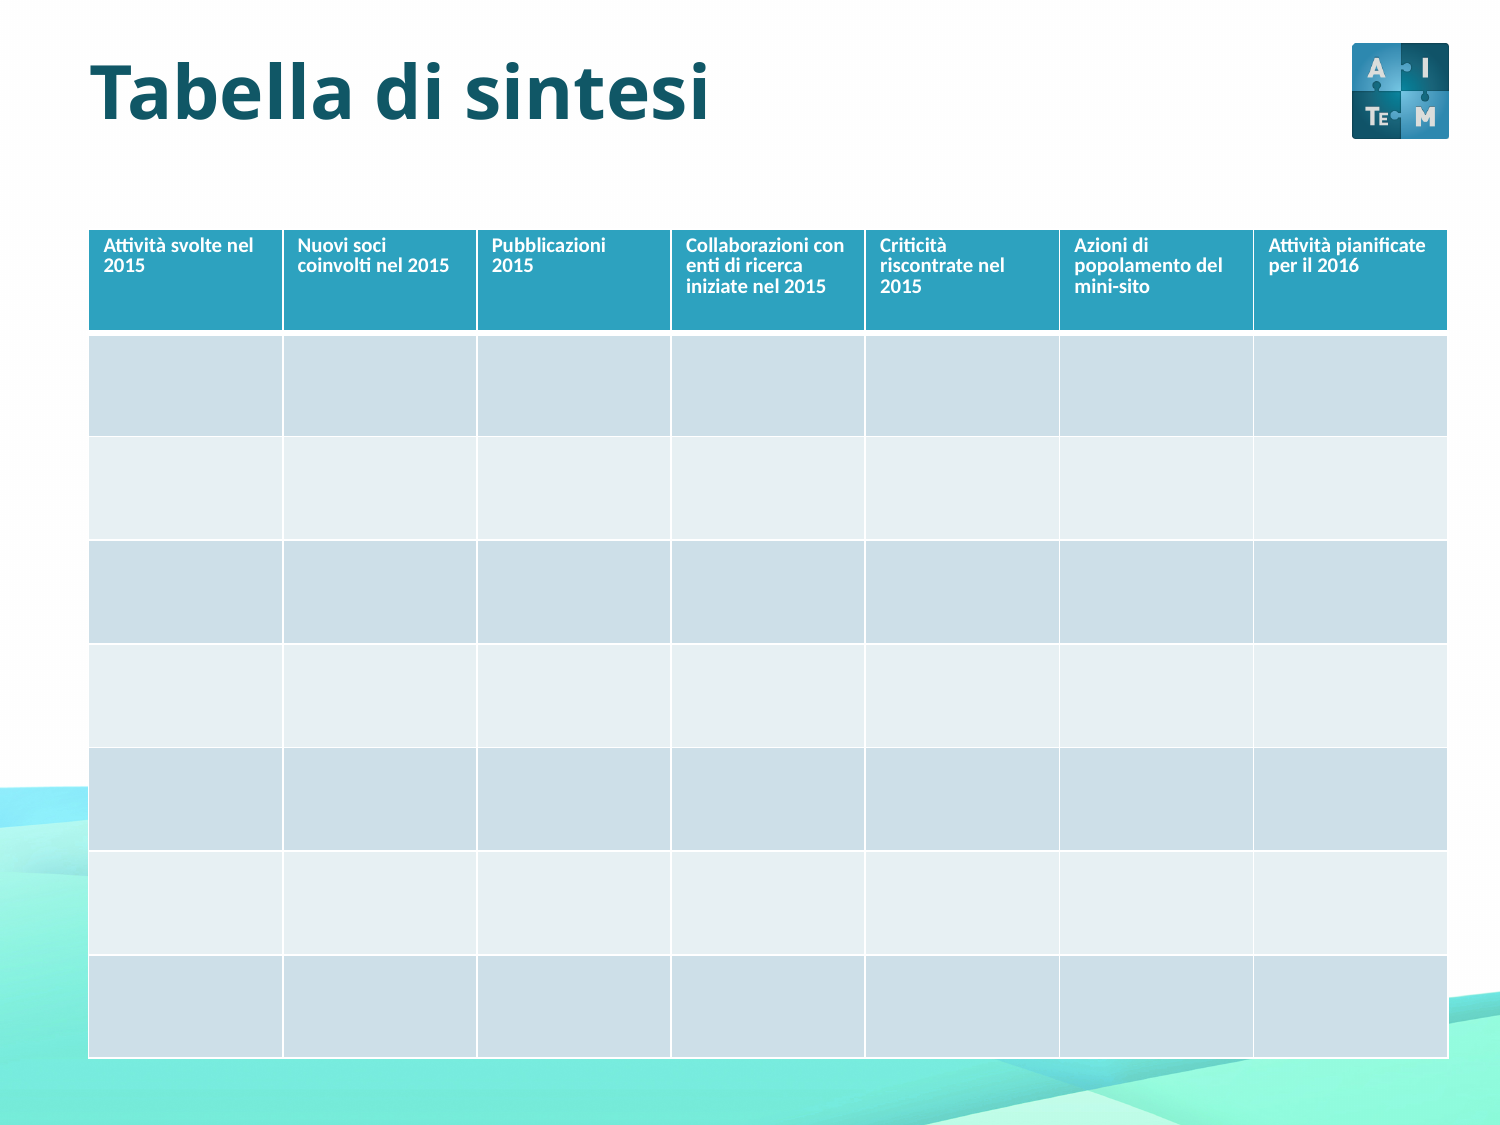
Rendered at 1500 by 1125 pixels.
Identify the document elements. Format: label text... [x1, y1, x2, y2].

table_cell [866, 645, 1059, 747]
table_cell [1060, 748, 1253, 850]
table_cell [1254, 748, 1447, 850]
table_cell [89, 645, 282, 747]
table_cell [89, 437, 282, 539]
table_cell [1254, 336, 1447, 436]
table_cell [672, 437, 864, 539]
table_cell [284, 437, 476, 539]
table_cell [478, 748, 670, 850]
table_cell [672, 336, 864, 436]
table_cell [866, 748, 1059, 850]
table_cell [284, 645, 476, 747]
table_cell [478, 541, 670, 643]
table_cell [89, 336, 282, 436]
table_cell [1254, 437, 1447, 539]
table_header Attività svolte nel 2015 [89, 230, 282, 330]
table_cell [478, 956, 670, 1057]
table_header Criticità riscontrate nel 2015 [866, 230, 1059, 330]
table_cell [284, 336, 476, 436]
table_cell [1254, 541, 1447, 643]
table_cell [672, 748, 864, 850]
table_header Collaborazioni con enti di ricerca iniziate nel 2015 [672, 230, 864, 330]
table_header Attività pianificate per il 2016 [1254, 230, 1447, 330]
table_cell [1254, 645, 1447, 747]
table_cell [1254, 852, 1447, 954]
table_cell [478, 336, 670, 436]
table_cell [1060, 852, 1253, 954]
table_cell [478, 437, 670, 539]
table_header Nuovi soci coinvolti nel 2015 [284, 230, 476, 330]
table_header Azioni di popolamento del mini-sito [1060, 230, 1253, 330]
table_cell [672, 956, 864, 1057]
table_cell [284, 852, 476, 954]
table_cell [478, 852, 670, 954]
table_cell [89, 852, 282, 954]
title Tabella di sintesi [75, 0, 1425, 183]
table_cell [89, 956, 282, 1057]
table_cell [284, 541, 476, 643]
table_cell [284, 748, 476, 850]
table_cell [672, 852, 864, 954]
table_cell [1060, 956, 1253, 1057]
table_cell [866, 956, 1059, 1057]
table_cell [866, 437, 1059, 539]
table_cell [1060, 336, 1253, 436]
table_cell [1060, 645, 1253, 747]
picture [0, 0, 1500, 1125]
table_cell [1060, 541, 1253, 643]
table_cell [866, 541, 1059, 643]
table_cell [478, 645, 670, 747]
table_cell [89, 748, 282, 850]
table_cell [866, 336, 1059, 436]
table_cell [284, 956, 476, 1057]
table_cell [866, 852, 1059, 954]
table_cell [1254, 956, 1447, 1057]
table_header Pubblicazioni 2015 [478, 230, 670, 330]
table_cell [1060, 437, 1253, 539]
table_cell [672, 541, 864, 643]
table_cell [672, 645, 864, 747]
table_cell [89, 541, 282, 643]
